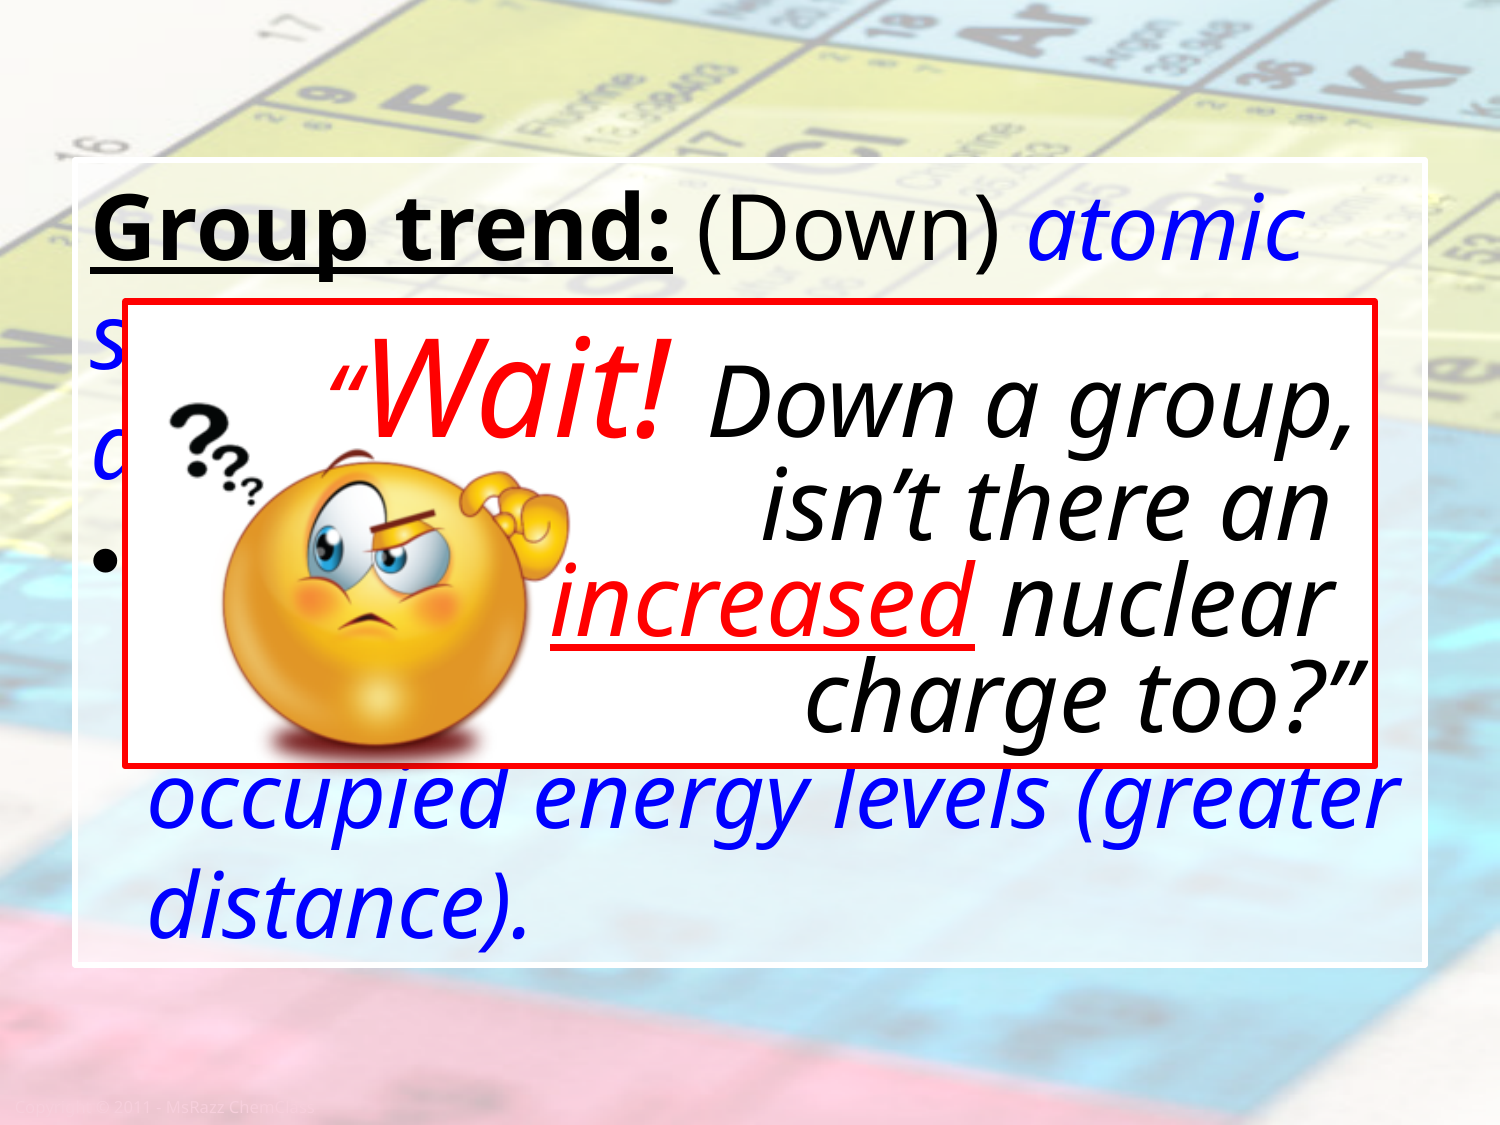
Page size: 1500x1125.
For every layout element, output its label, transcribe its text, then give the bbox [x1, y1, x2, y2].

list Group trend: (Down) atomic size will increase as you move down a group Moving down a group there is a greater number of occupied energy levels (greater distance). [75, 160, 1425, 965]
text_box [124, 301, 1376, 824]
